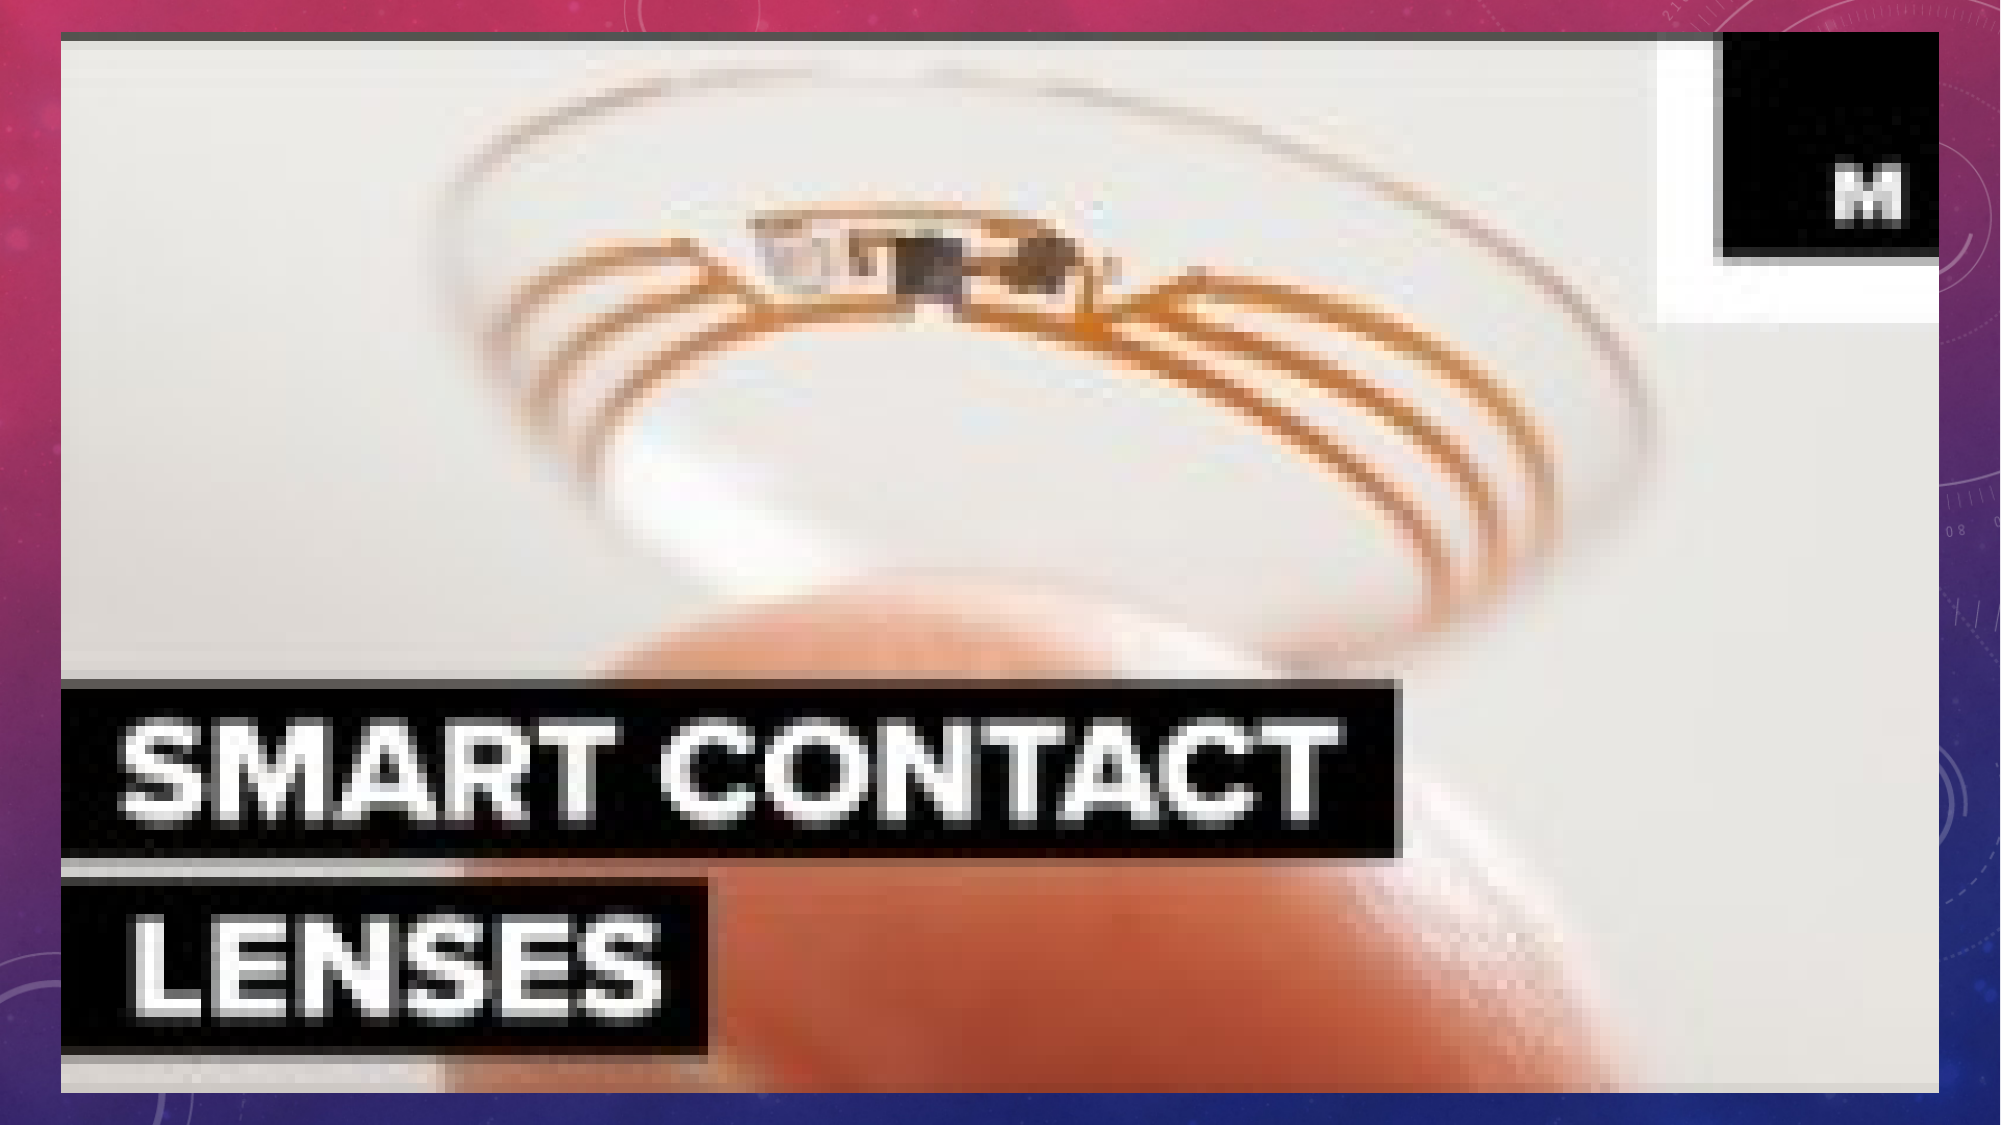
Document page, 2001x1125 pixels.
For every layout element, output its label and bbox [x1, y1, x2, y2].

text_box [60, 31, 1940, 1094]
picture [0, 0, 2001, 1125]
